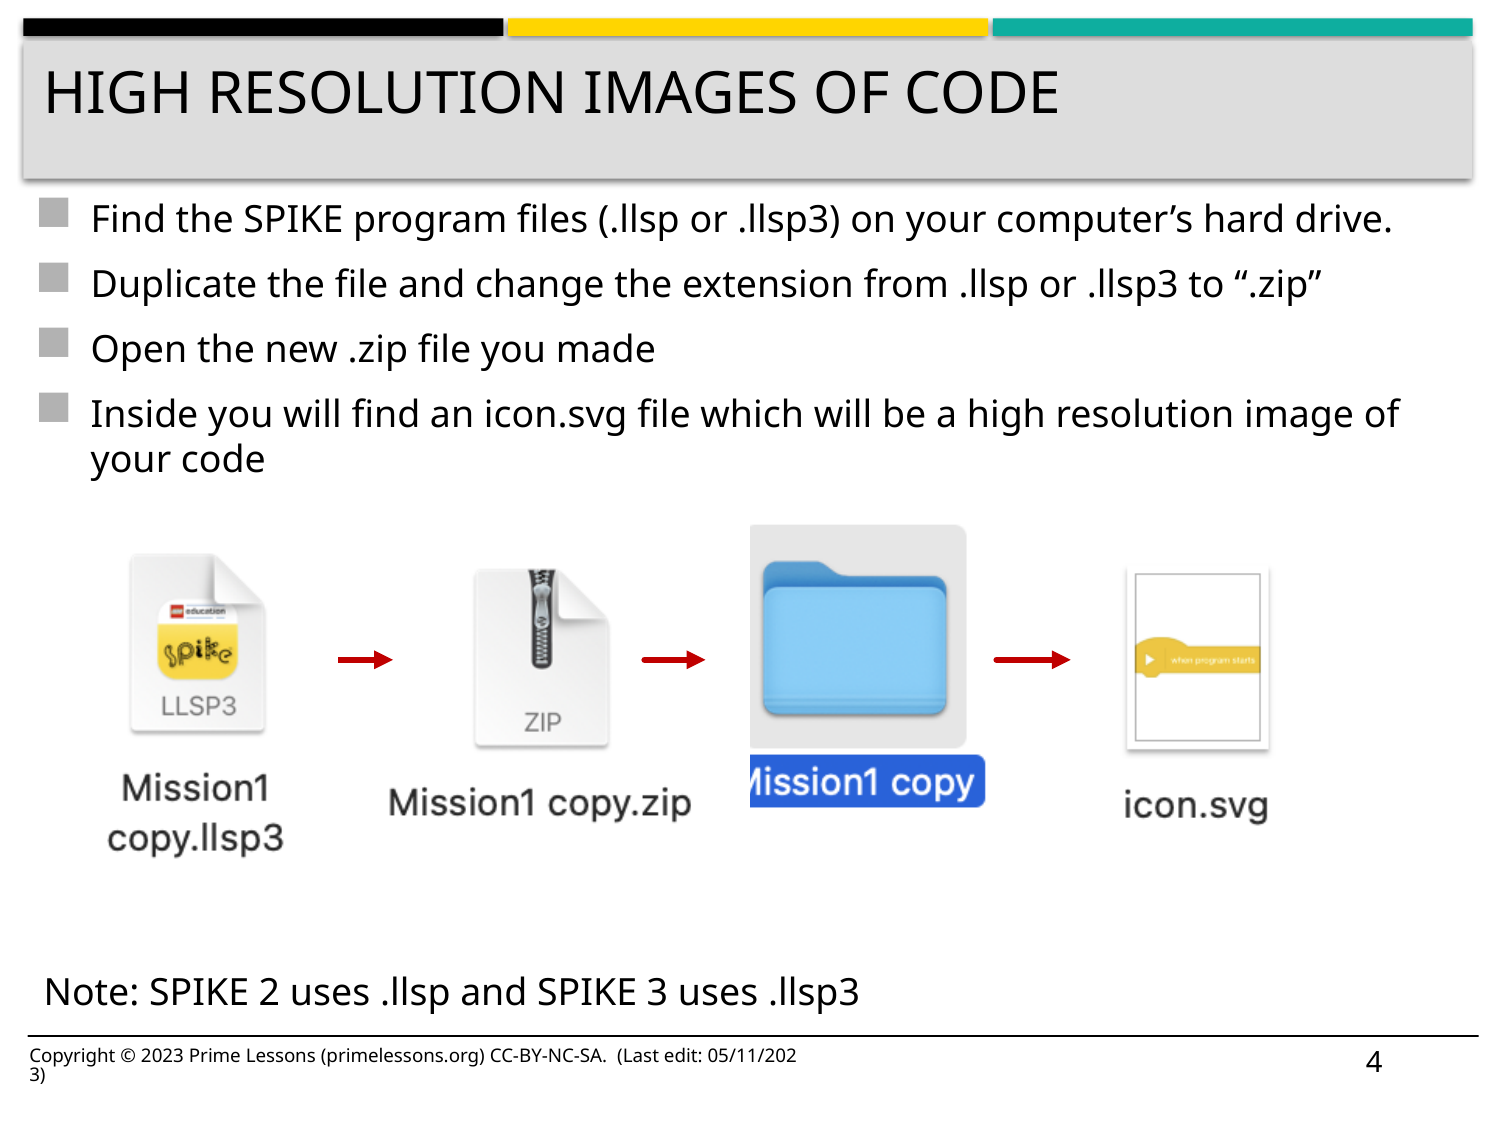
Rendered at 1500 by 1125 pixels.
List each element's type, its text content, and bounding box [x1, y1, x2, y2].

picture [61, 518, 339, 882]
title HIGH RESOLUTION IMAGES OF CODE [28, 48, 1464, 172]
text_box Note: SPIKE 2 uses .llsp and SPIKE 3 uses .llsp3 [28, 960, 1090, 1021]
picture [362, 466, 1318, 905]
footer Copyright © 2023 Prime Lessons (primelessons.org) CC-BY-NC-SA. (Last edit: 05/11/2023) [14, 1036, 814, 1097]
list Find the SPIKE program files (.llsp or .llsp3) on your computer’s hard drive. Duplicate the file and change the extension from .llsp or .llsp3 to “.zip” Open the new .zip file you made Inside you will find an icon.svg file which will be a high resolution image of your code [25, 187, 1464, 617]
slide_number 4 [1351, 1036, 1478, 1097]
